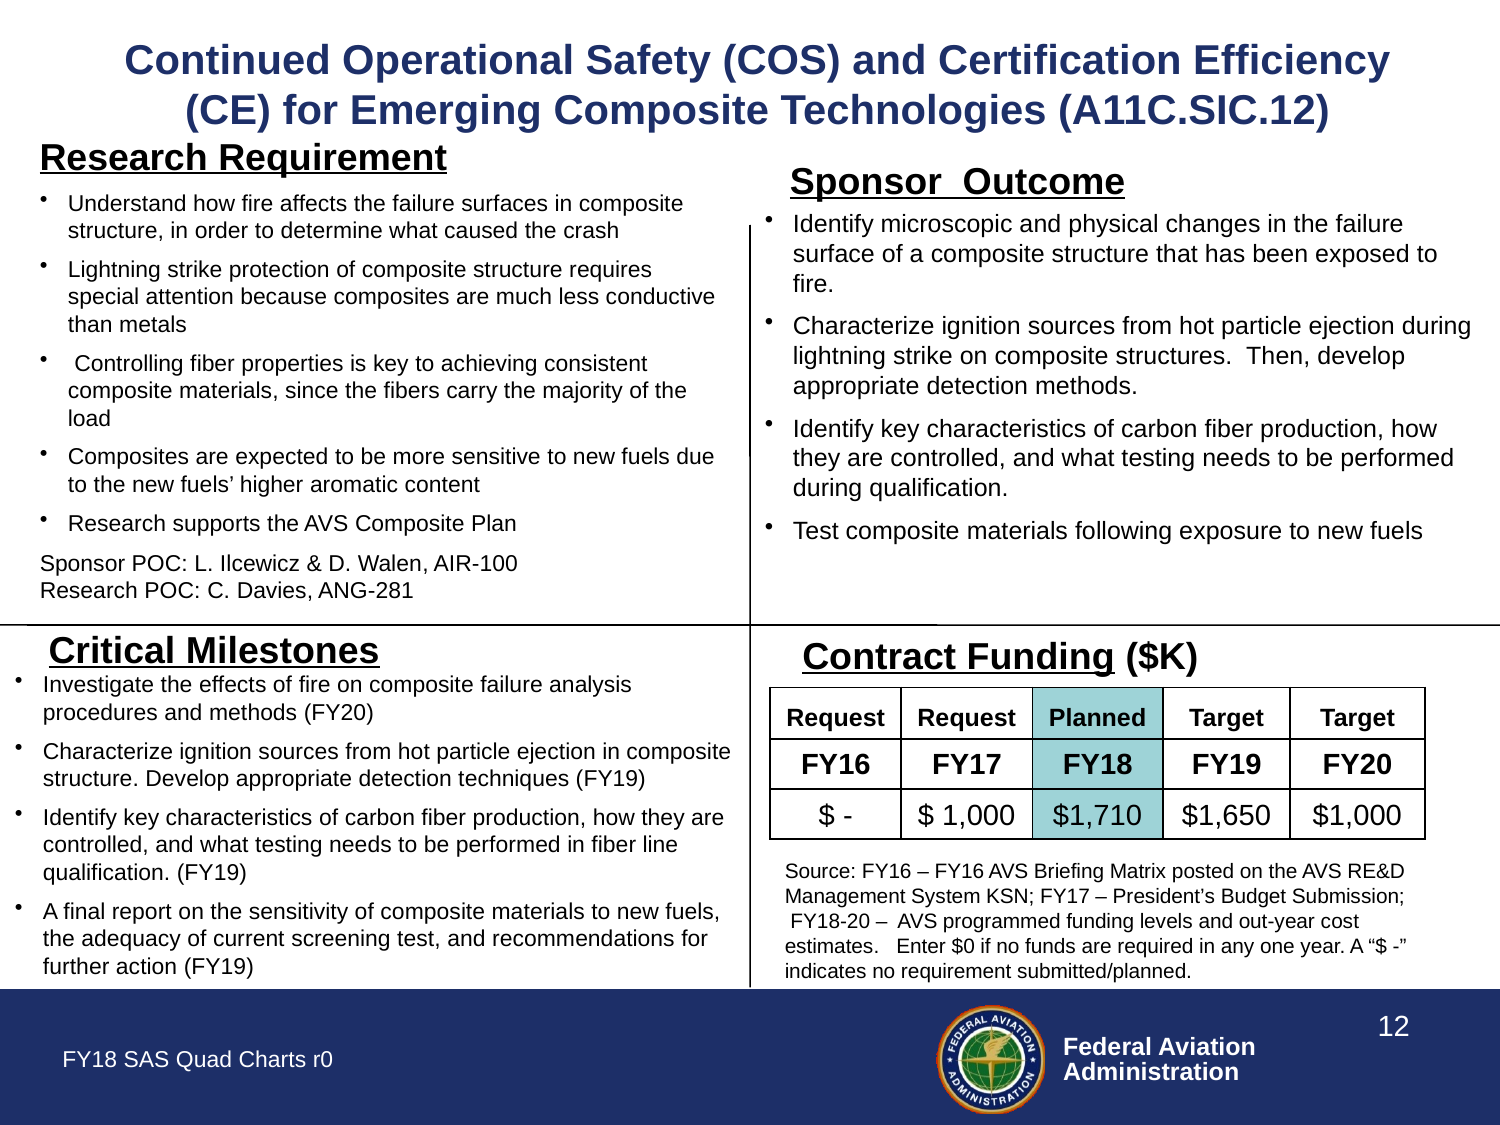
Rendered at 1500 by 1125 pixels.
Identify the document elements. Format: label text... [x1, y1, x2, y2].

text_box Research Requirement [24, 125, 775, 175]
text_box Sponsor Outcome [774, 149, 1475, 199]
table_header Request [771, 688, 900, 738]
text_box FY18 SAS Quad Charts r0 [47, 1037, 349, 1080]
table_header Request [902, 688, 1032, 738]
text_box Understand how fire affects the failure surfaces in composite structure, in order to determine what caused the crash Lightning strike protection of composite structure requires special attention because composites are much less conductive than metals Controlling fiber properties is key to achieving consistent composite materials, since the fibers carry the majority of the load Composites are expected to be more sensitive to new fuels due to the new fuels’ higher aromatic content Research supports the AVS Composite Plan Sponsor POC: L. Ilcewicz & D. Walen, AIR-100 Research POC: C. Davies, ANG-281 [24, 180, 738, 611]
table_cell $ 1,000 [902, 790, 1032, 838]
table_cell FY18 [1033, 740, 1162, 788]
slide_number 12 [1074, 1025, 1425, 1078]
text_box Critical Milestones [33, 618, 709, 662]
table_header Target [1291, 688, 1424, 738]
table_cell FY16 [771, 740, 900, 788]
table_cell $ - [771, 790, 900, 838]
table_cell $1,710 [1033, 790, 1162, 838]
table_cell FY17 [902, 740, 1032, 788]
table_cell $1,000 [1291, 790, 1424, 838]
table_header Planned [1033, 688, 1162, 738]
picture [936, 1025, 1045, 1114]
text_box Investigate the effects of fire on composite failure analysis procedures and methods (FY20) Characterize ignition sources from hot particle ejection in composite structure. Develop appropriate detection techniques (FY19) Identify key characteristics of carbon fiber production, how they are controlled, and what testing needs to be performed in fiber line qualification. (FY19) A final report on the sensitivity of composite materials to new fuels, the adequacy of current screening test, and recommendations for further action (FY19) [0, 662, 750, 987]
text_box Identify microscopic and physical changes in the failure surface of a composite structure that has been exposed to fire. Characterize ignition sources from hot particle ejection during lightning strike on composite structures. Then, develop appropriate detection methods. Identify key characteristics of carbon fiber production, how they are controlled, and what testing needs to be performed during qualification. Test composite materials following exposure to new fuels [749, 199, 1500, 552]
table_cell $1,650 [1164, 790, 1289, 838]
table_cell FY20 [1291, 740, 1424, 788]
text_box Source: FY16 – FY16 AVS Briefing Matrix posted on the AVS RE&D Management System KSN; FY17 – President’s Budget Submission; FY18-20 – AVS programmed funding levels and out-year cost estimates. Enter $0 if no funds are required in any one year. A “$ -” indicates no requirement submitted/planned. [770, 849, 1425, 1025]
text_box Contract Funding ($K) [787, 626, 1450, 707]
table_cell FY19 [1164, 740, 1289, 788]
table_header Target [1164, 688, 1289, 738]
title Continued Operational Safety (COS) and Certification Efficiency (CE) for Emerging Composite Technologies (A11C.SIC.12) [62, 20, 1453, 146]
